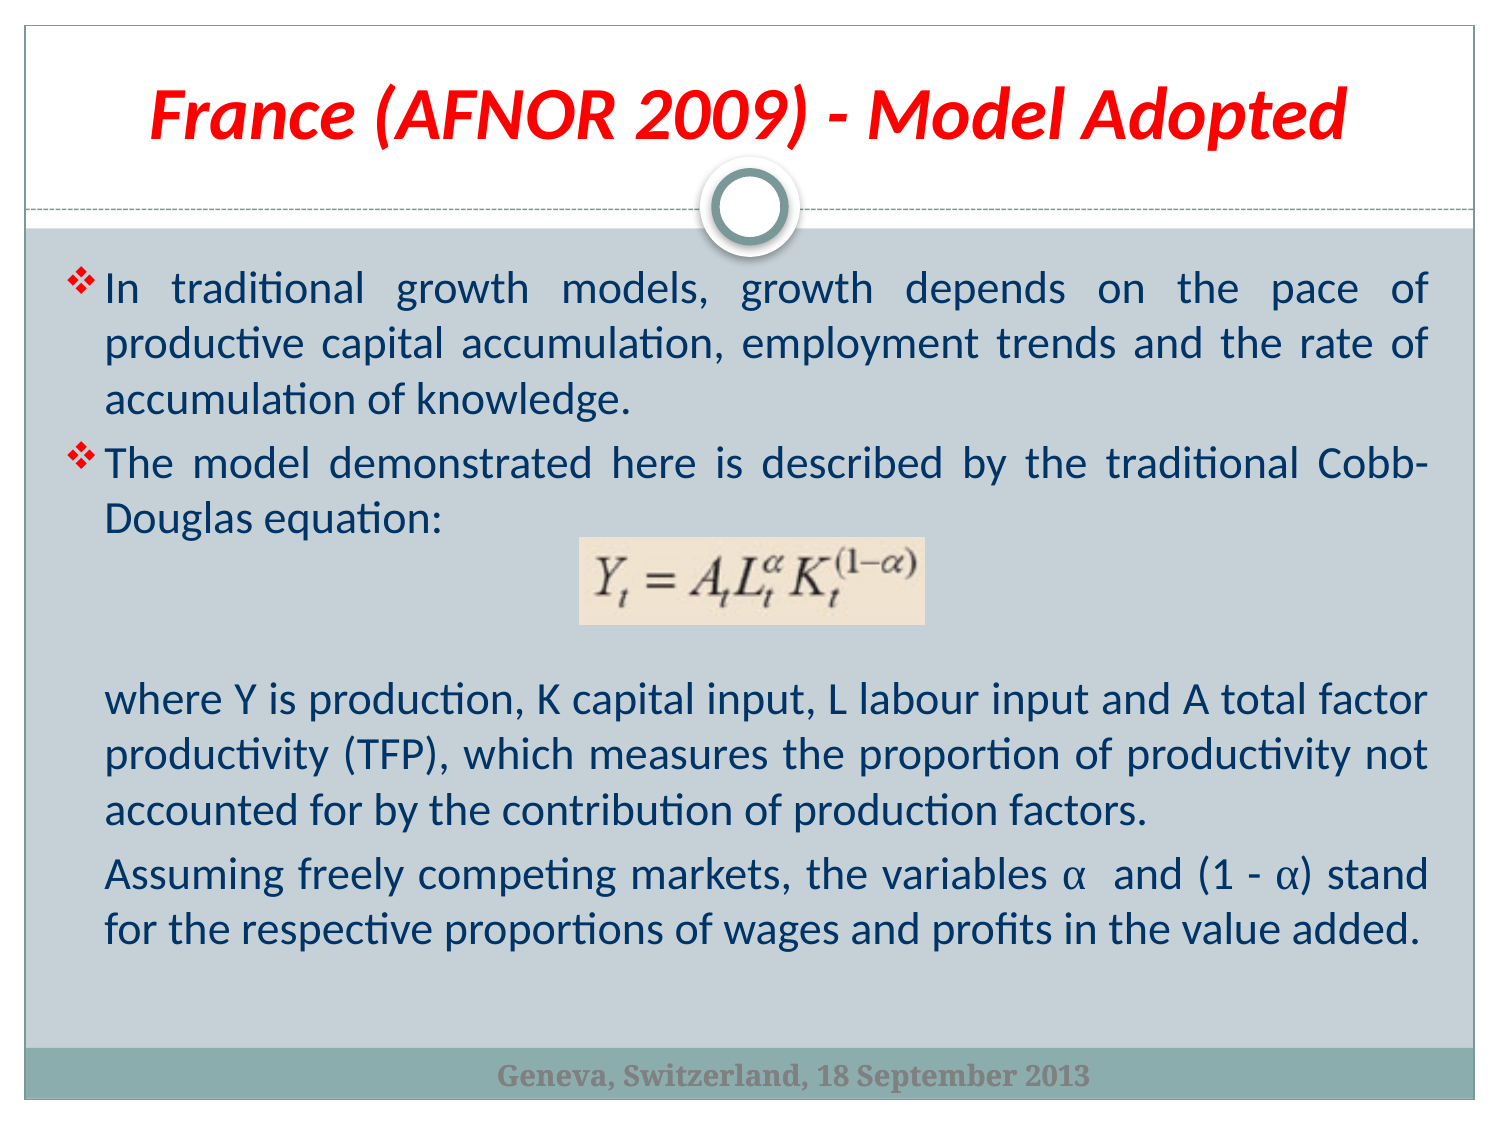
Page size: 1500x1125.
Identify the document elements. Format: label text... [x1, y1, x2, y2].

title France (AFNOR 2009) - Model Adopted [49, 37, 1450, 162]
list In traditional growth models, growth depends on the pace of productive capital accumulation, employment trends and the rate of accumulation of knowledge. The model demonstrated here is described by the traditional Cobb-Douglas equation: where Y is production, K capital input, L labour input and A total factor productivity (TFP), which measures the proportion of productivity not accounted for by the contribution of production factors. Assuming freely competing markets, the variables α and (1 - α) stand for the respective proportions of wages and profits in the value added. [49, 250, 1445, 1038]
picture [578, 537, 926, 626]
